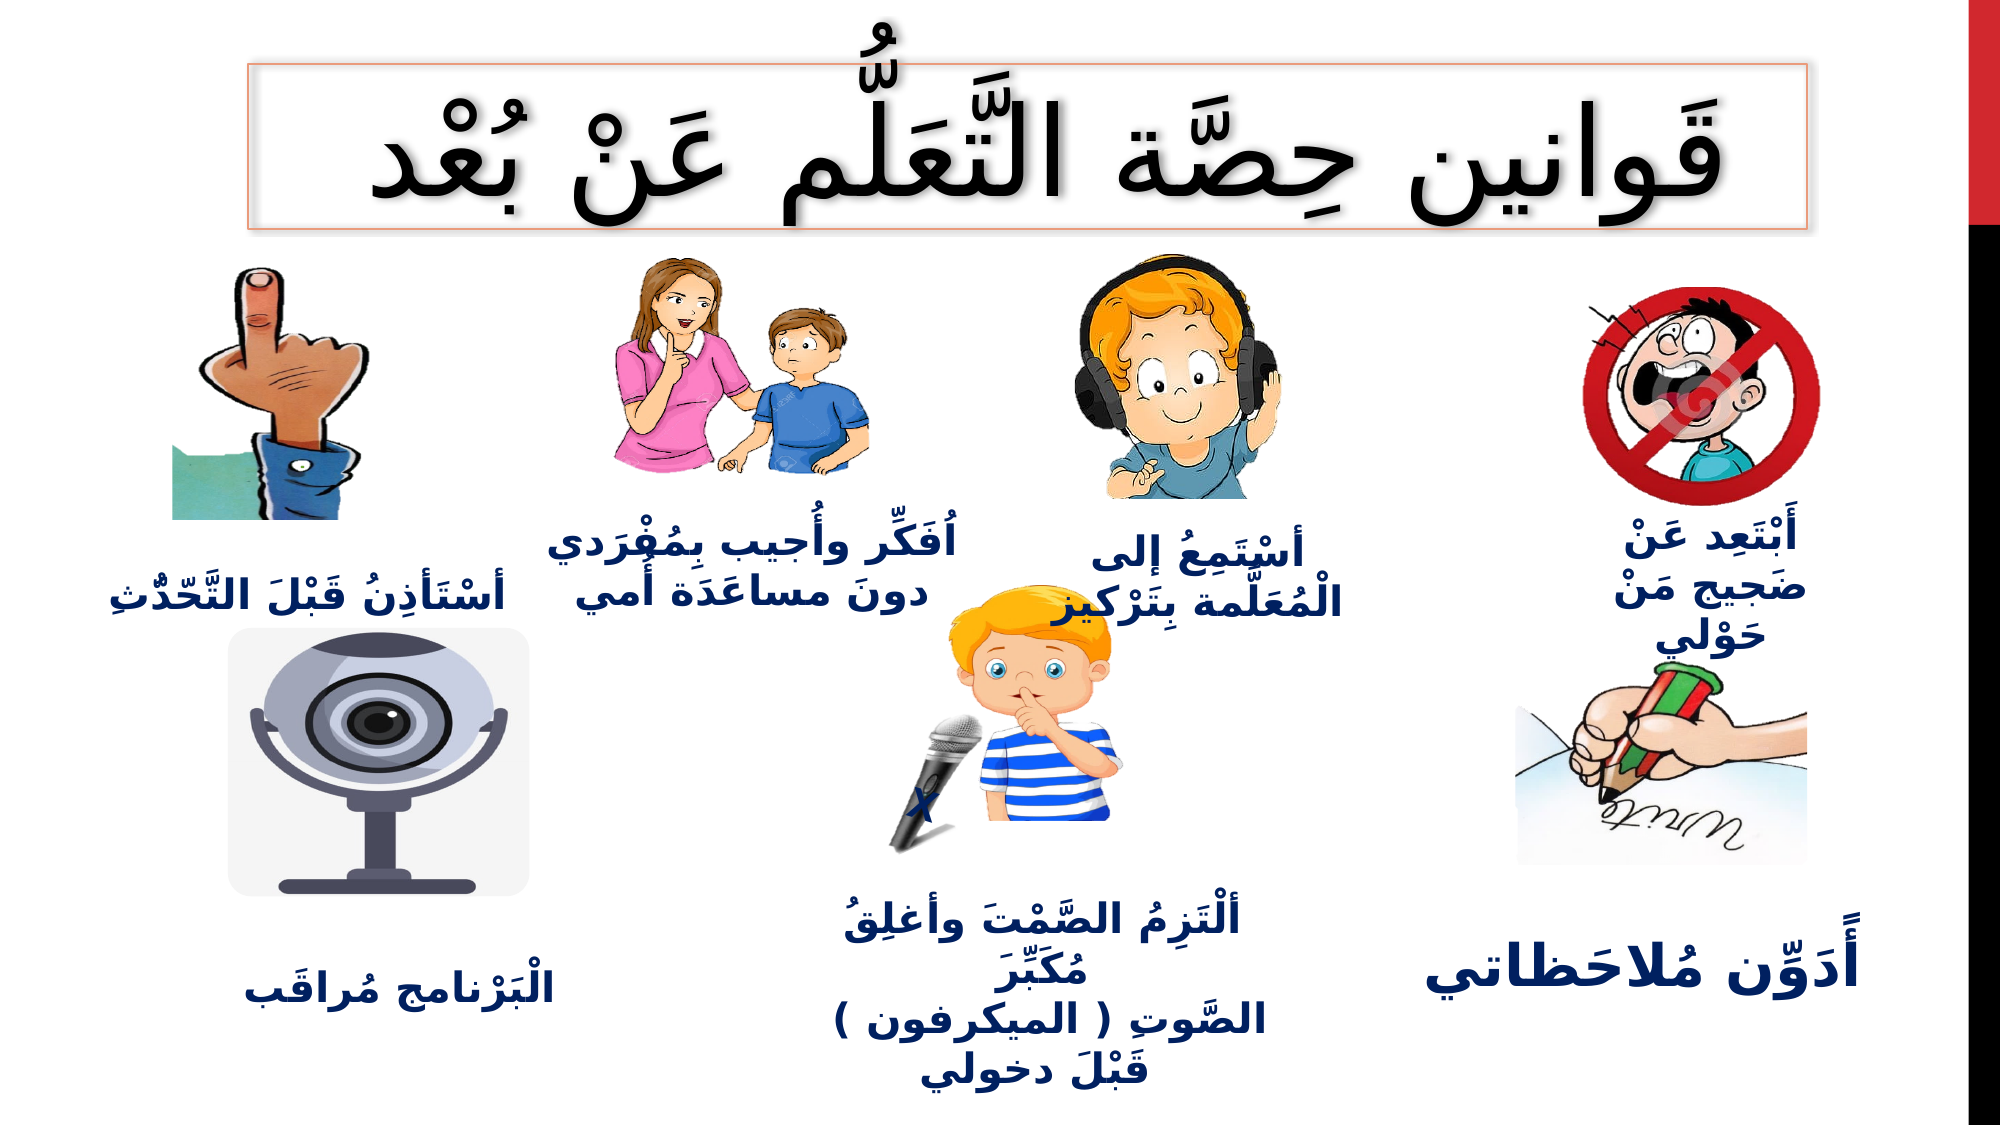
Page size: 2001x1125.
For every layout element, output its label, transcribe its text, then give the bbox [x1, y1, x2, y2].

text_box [785, 584, 1287, 1002]
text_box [1552, 280, 1871, 621]
text_box قَوانين حِصَّة التَّعَلُّم عَنْ بُعْد [247, 63, 1808, 230]
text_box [1360, 651, 1926, 1007]
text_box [1035, 254, 1362, 584]
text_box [524, 257, 980, 627]
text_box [45, 243, 571, 629]
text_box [164, 627, 636, 1023]
